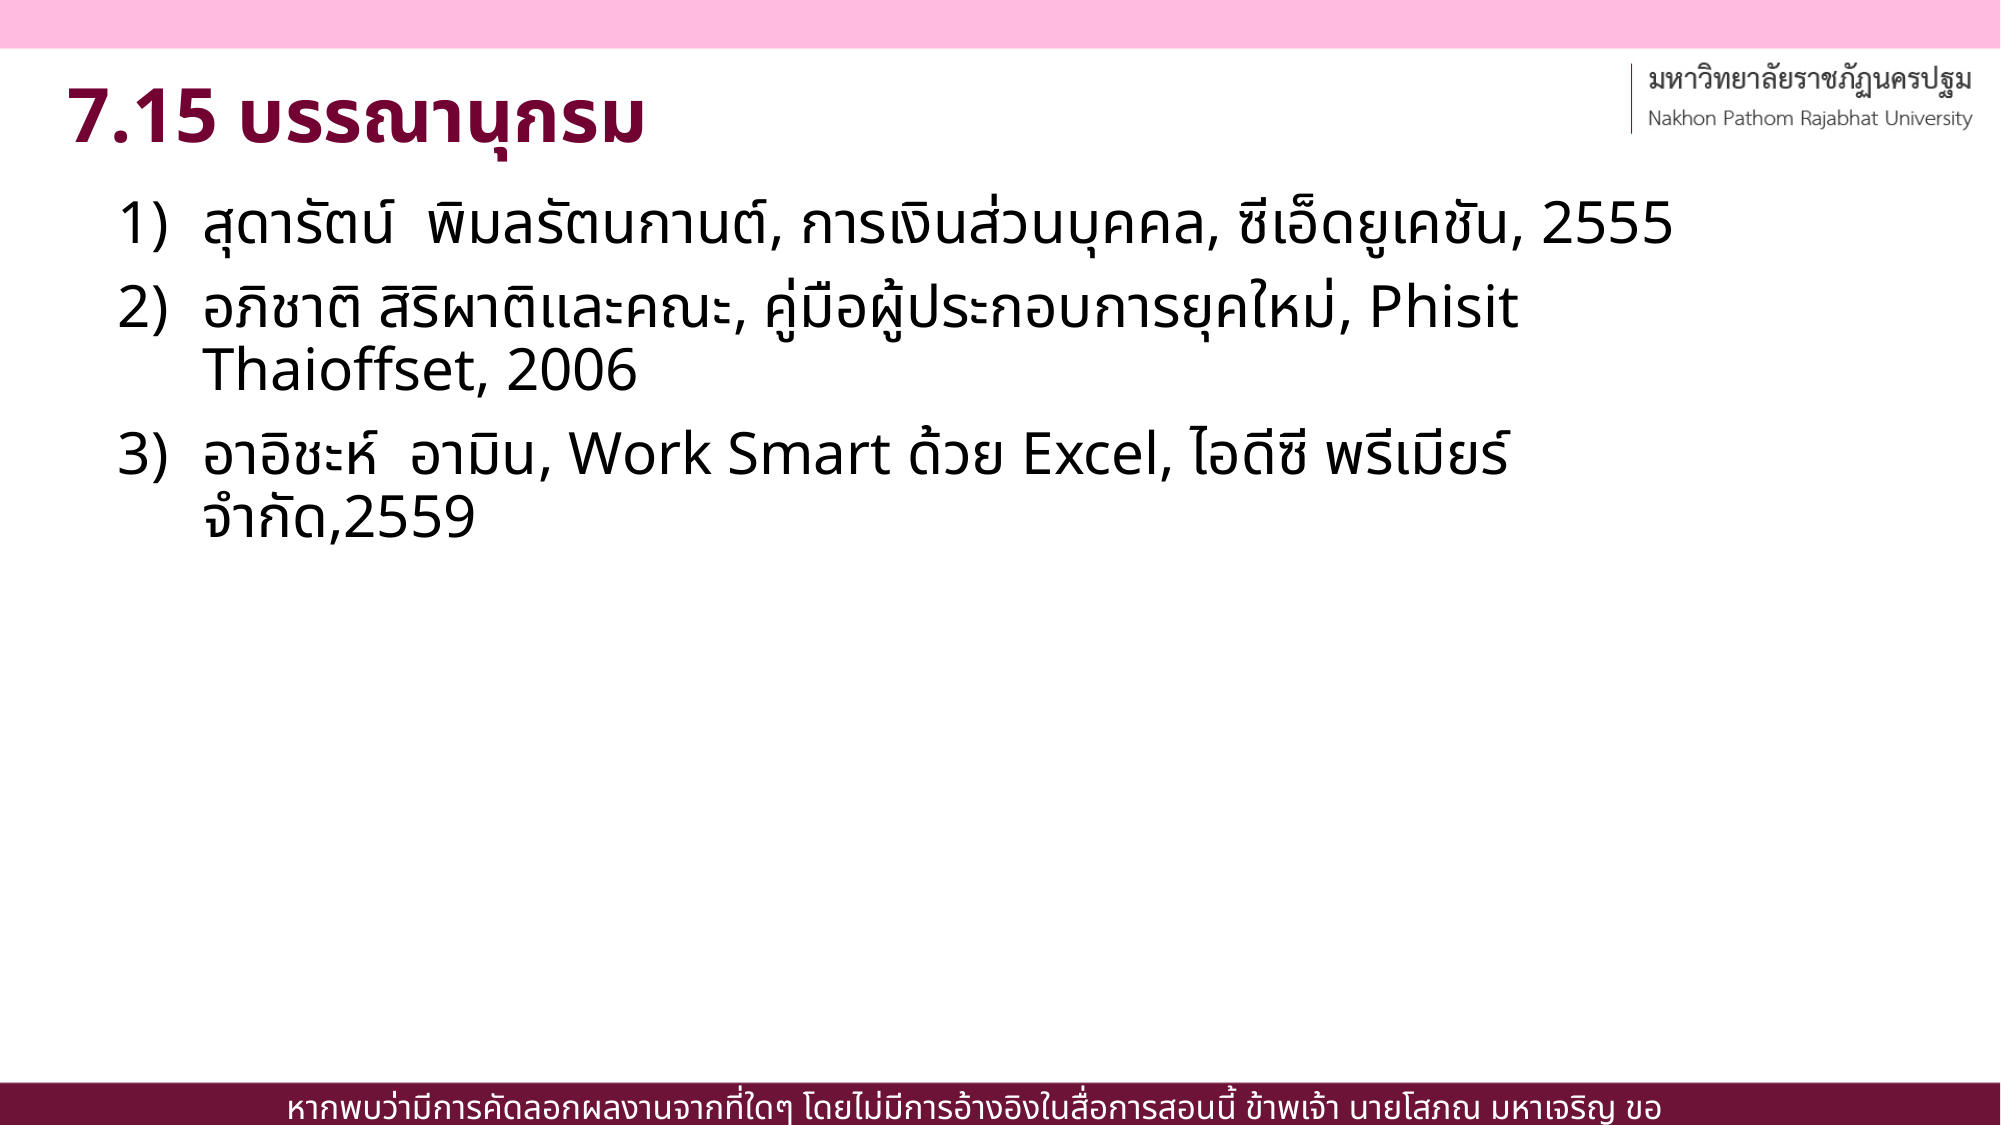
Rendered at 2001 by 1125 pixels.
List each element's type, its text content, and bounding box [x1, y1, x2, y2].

text_box หากพบว่ามีการคัดลอกผลงานจากที่ใดๆ โดยไม่มีการอ้างอิงในสื่อการสอนนี้ ข้าพเจ้า นายโสภณ มหาเจริญ ขอเป็นผู้รับผิดชอบแต่เพียงผู้เดียว [271, 1079, 1729, 1125]
title 7.15 บรรณานุกรม [52, 45, 714, 190]
picture [0, 0, 2001, 1125]
text_box สุดารัตน์ พิมลรัตนกานต์, การเงินส่วนบุคคล, ซีเอ็ดยูเคชัน, 2555 อภิชาติ สิริผาติและคณะ, คู่มือผู้ประกอบการยุคใหม่, Phisit Thaioffset, 2006 อาอิชะห์ อามิน, Work Smart ด้วย Excel, ไอดีซี พรีเมียร์ จำกัด,2559 [102, 186, 1800, 1055]
